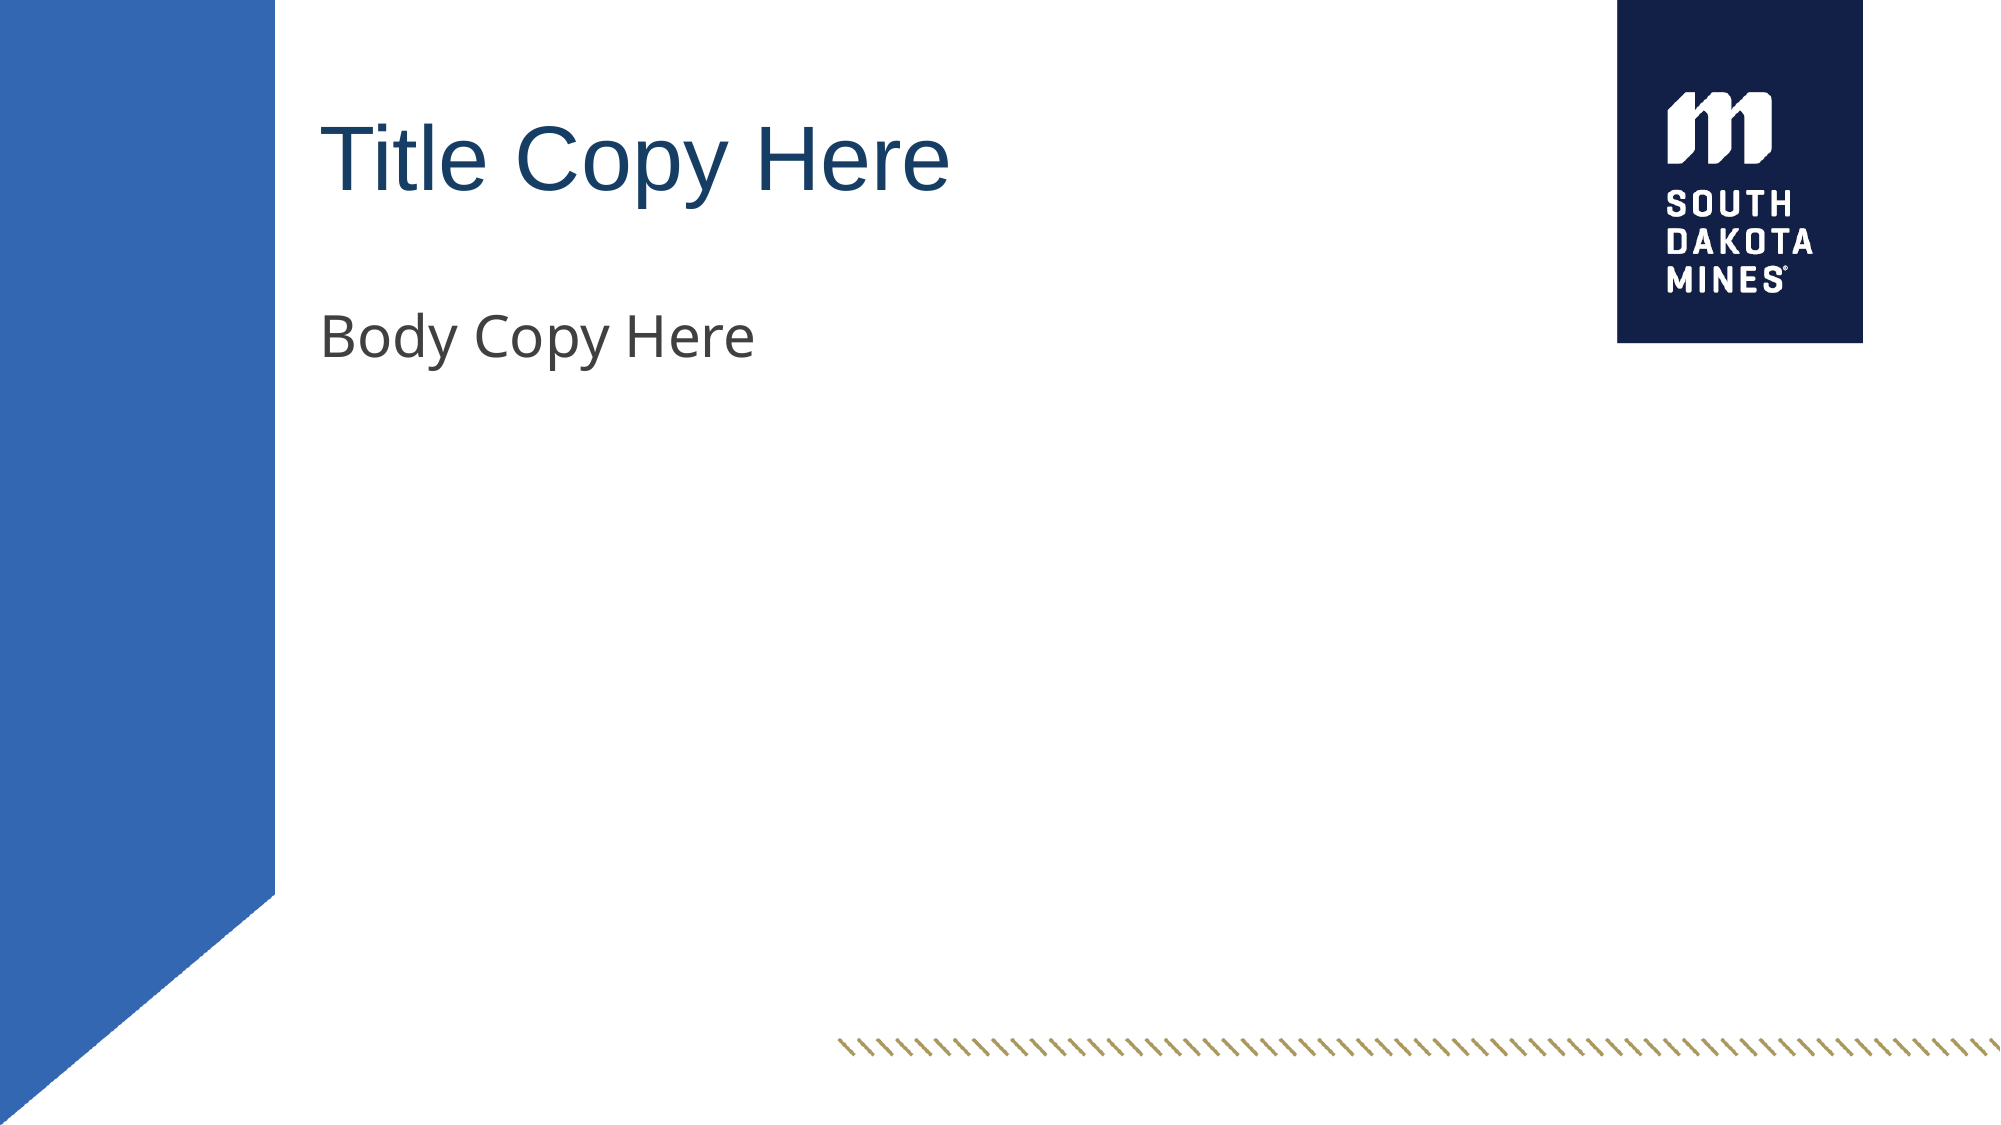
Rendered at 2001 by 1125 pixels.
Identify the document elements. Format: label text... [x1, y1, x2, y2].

text_box Body Copy Here [304, 299, 1863, 1014]
picture [0, 0, 2000, 1125]
title Title Copy Here [304, 92, 1863, 218]
